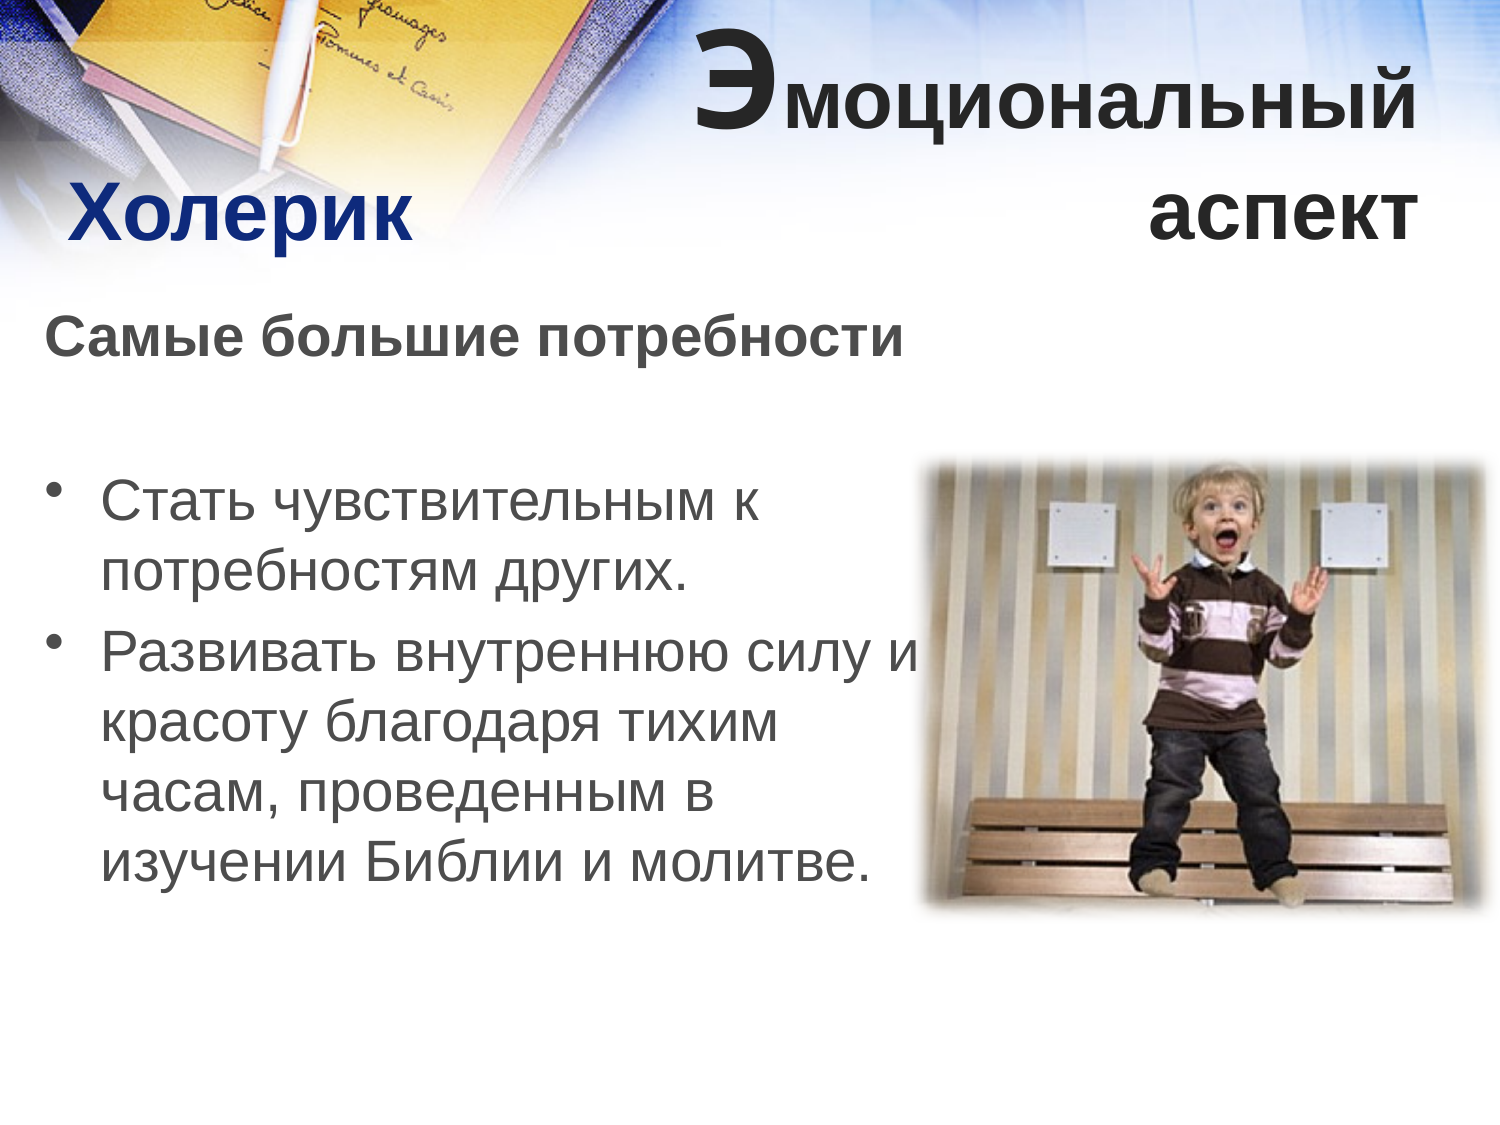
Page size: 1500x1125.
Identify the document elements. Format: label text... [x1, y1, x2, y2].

picture [0, 0, 1500, 1125]
list Самые большие потребности Стать чувствительным к потребностям других. Развивать внутреннюю силу и красоту благодаря тихим часам, проведенным в изучении Библии и молитве. [29, 291, 951, 941]
text_box Холерик [53, 149, 621, 265]
text_box Эмоциональный аспект [336, 0, 1435, 264]
